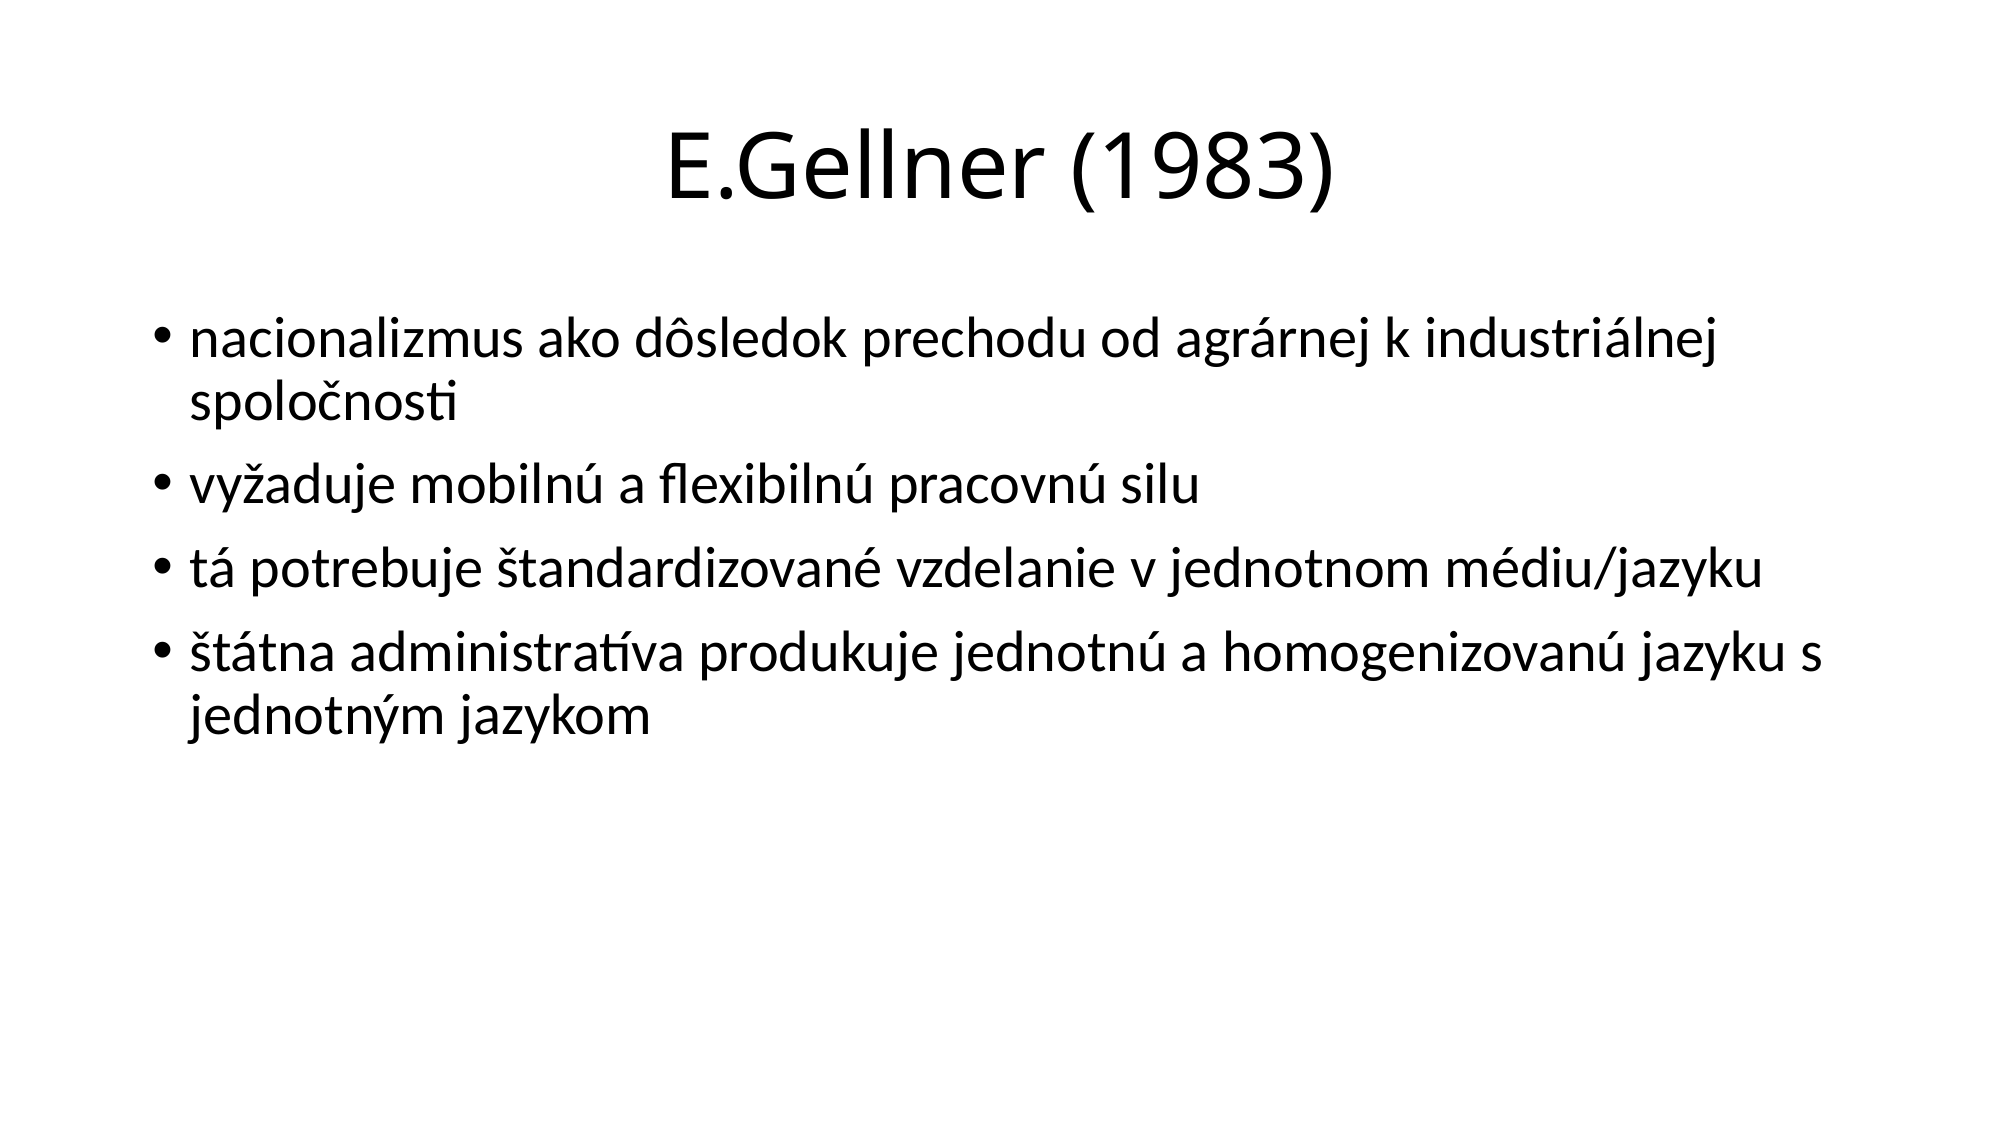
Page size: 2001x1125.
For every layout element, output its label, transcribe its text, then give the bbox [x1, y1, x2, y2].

title E.Gellner (1983) [137, 59, 1863, 278]
list nacionalizmus ako dôsledok prechodu od agrárnej k industriálnej spoločnosti vyžaduje mobilnú a flexibilnú pracovnú silu tá potrebuje štandardizované vzdelanie v jednotnom médiu/jazyku štátna administratíva produkuje jednotnú a homogenizovanú jazyku s jednotným jazykom [137, 299, 1863, 1014]
